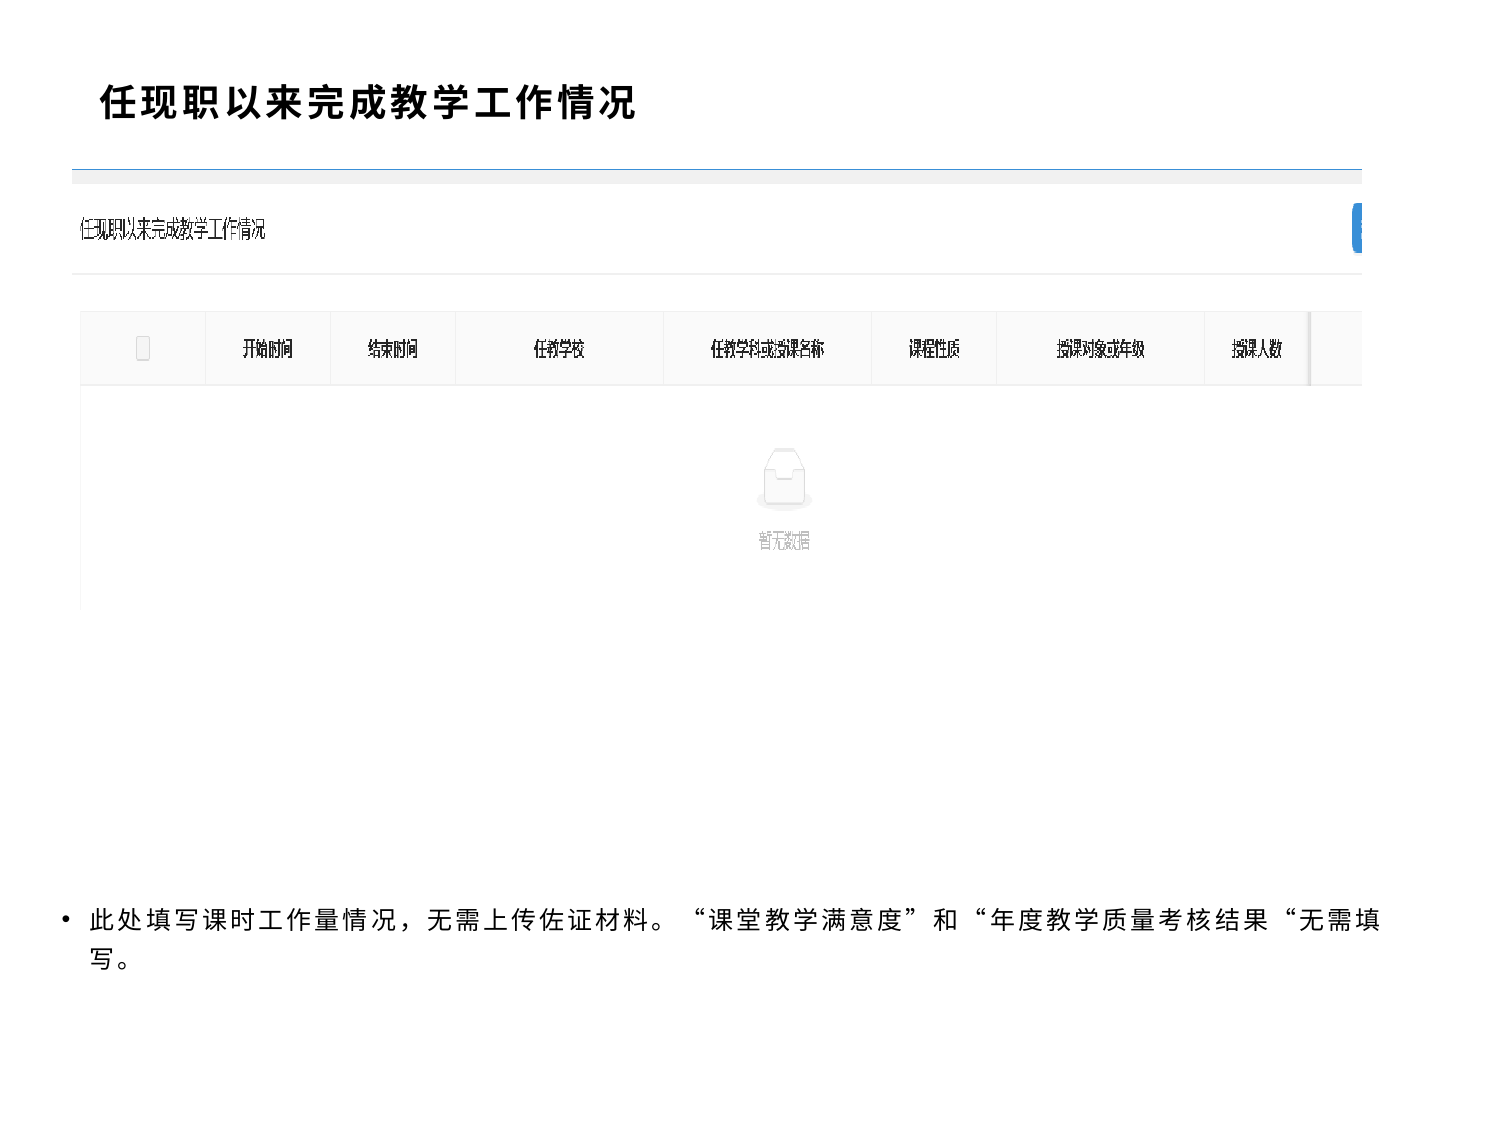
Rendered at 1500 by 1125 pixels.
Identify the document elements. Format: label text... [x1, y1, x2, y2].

picture [72, 169, 1362, 610]
title 任现职以来完成教学工作情况 [82, 72, 1418, 146]
list 此处填写课时工作量情况，无需上传佐证材料。“课堂教学满意度”和“年度教学质量考核结果“无需填写。 [44, 895, 1418, 1041]
